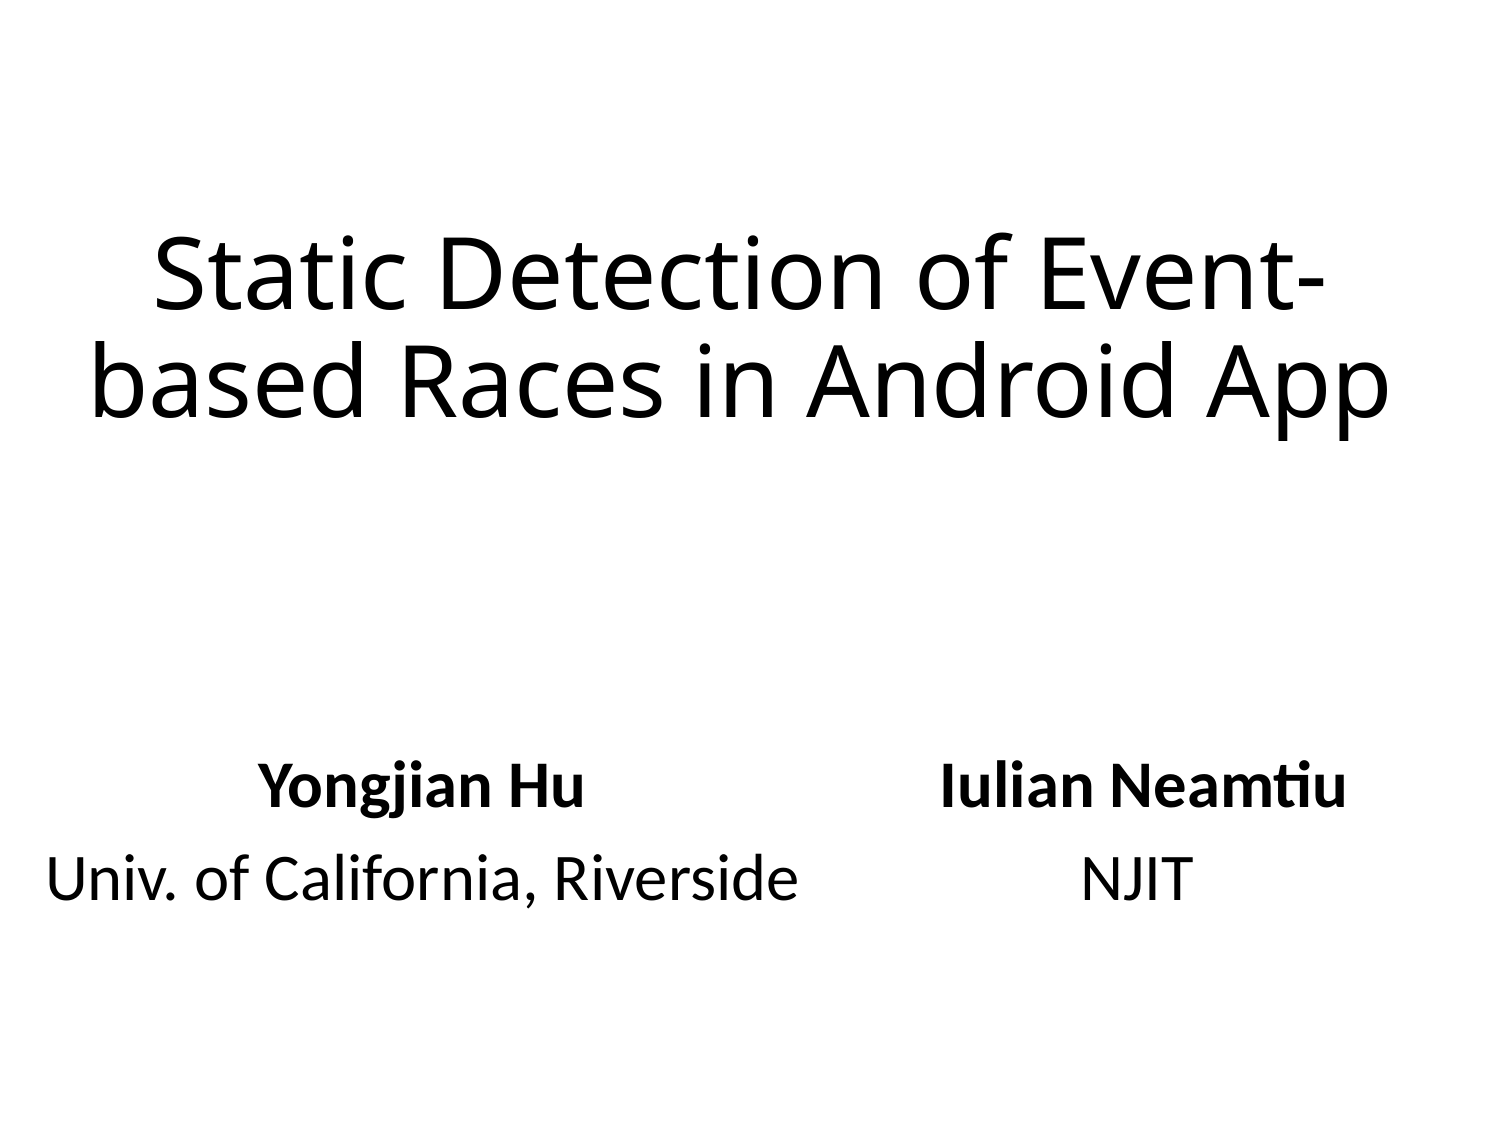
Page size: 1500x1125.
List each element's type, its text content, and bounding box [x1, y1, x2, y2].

subtitle Yongjian Hu Univ. of California, Riverside [1, 742, 736, 1059]
title Static Detection of Event-based Races in Android App [35, 184, 1446, 447]
text_box Iulian Neamtiu NJIT [736, 742, 1500, 1059]
